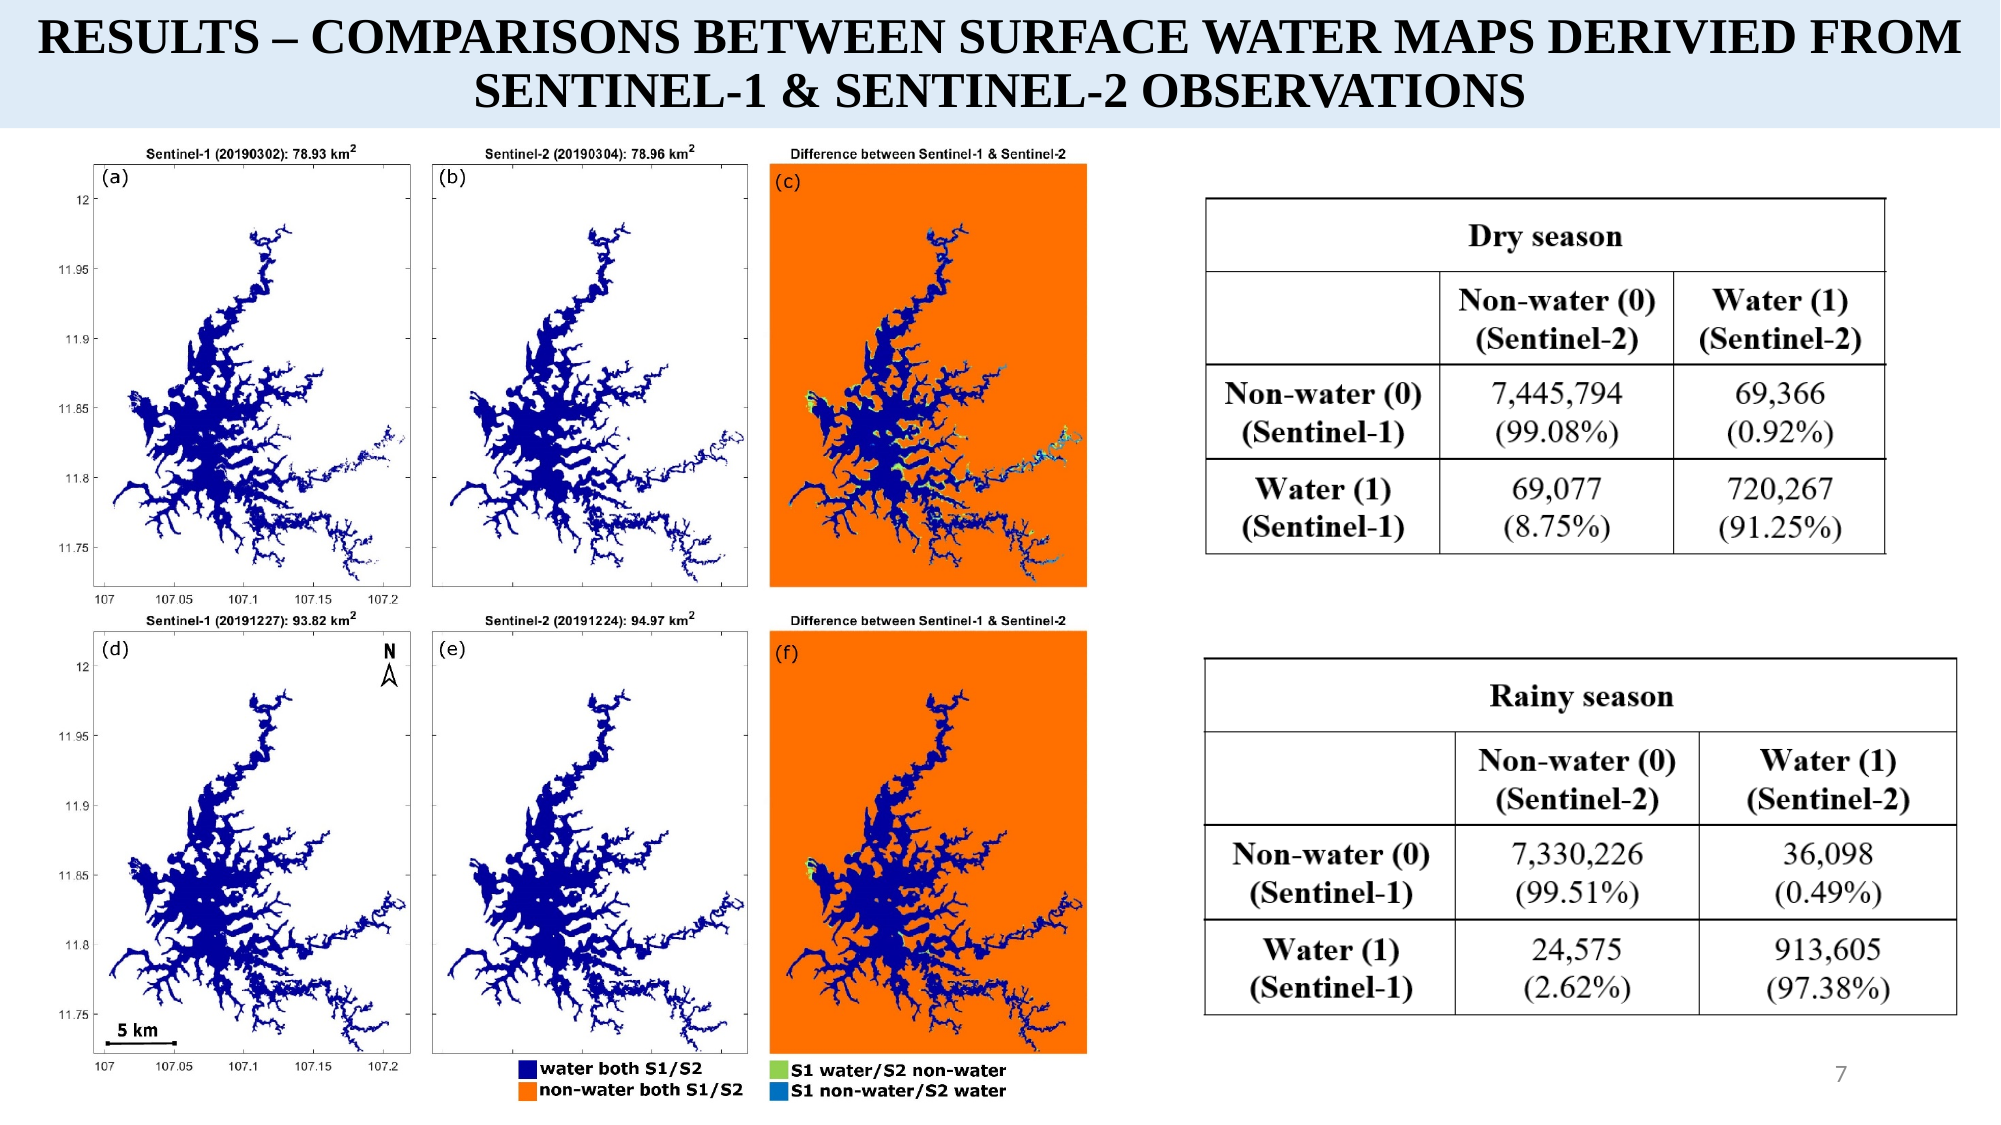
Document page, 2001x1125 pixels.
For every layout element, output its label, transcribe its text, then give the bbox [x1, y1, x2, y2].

picture [59, 142, 1089, 1103]
slide_number 6 [1412, 1042, 1863, 1103]
picture [1203, 655, 1960, 1016]
text_box RESULTS – COMPARISONS BETWEEN SURFACE WATER MAPS DERIVIED FROM SENTINEL-1 & SENTINEL-2 OBSERVATIONS [0, 0, 2000, 129]
picture [1203, 195, 1887, 556]
